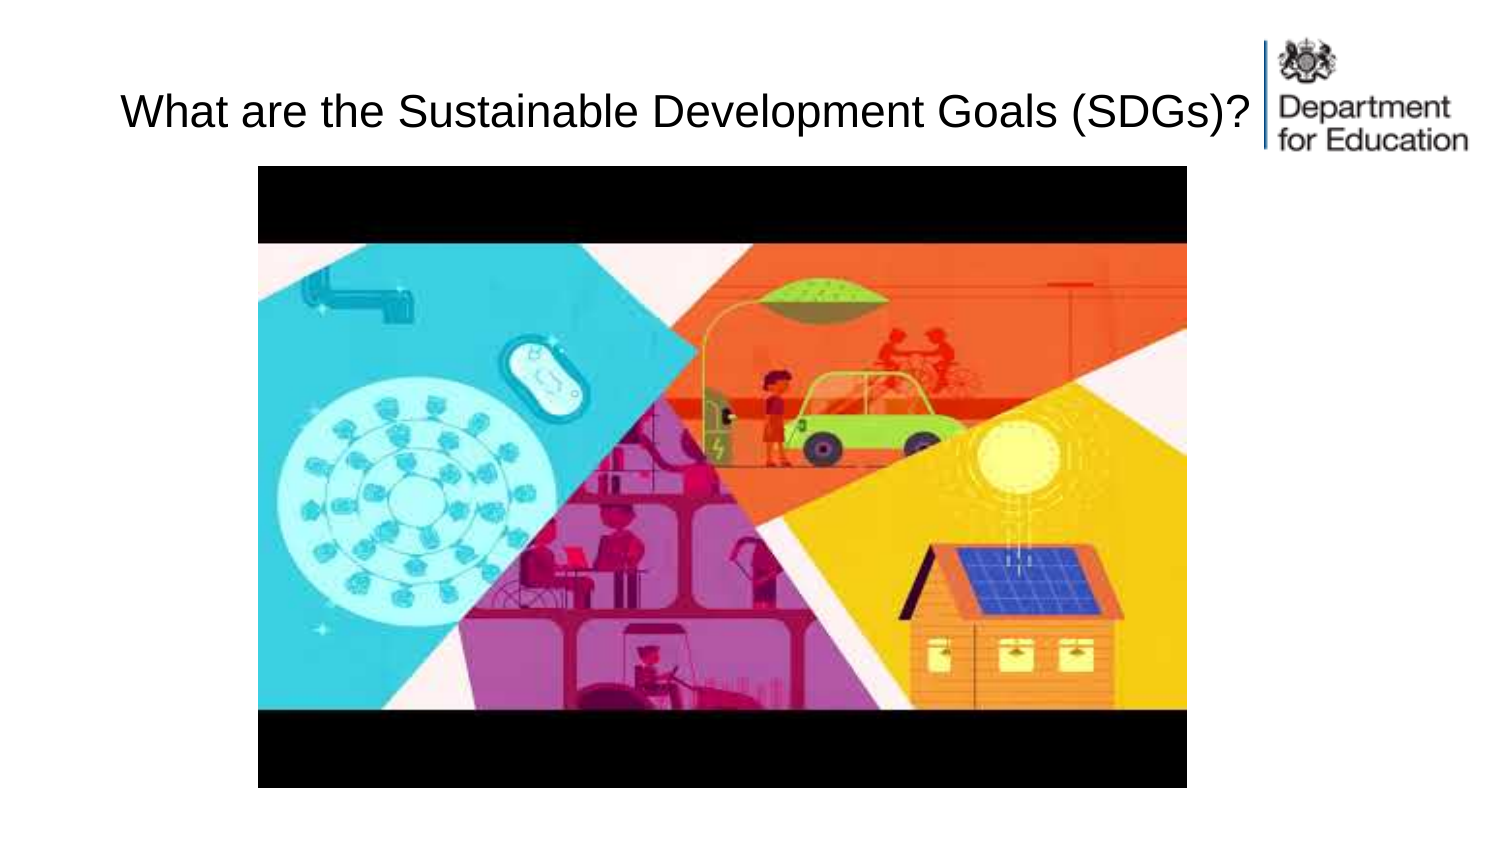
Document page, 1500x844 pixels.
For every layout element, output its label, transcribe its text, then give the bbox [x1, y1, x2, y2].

title What are the Sustainable Development Goals (SDGs)? [0, 66, 1258, 161]
picture [257, 166, 1187, 788]
picture [1263, 32, 1482, 195]
